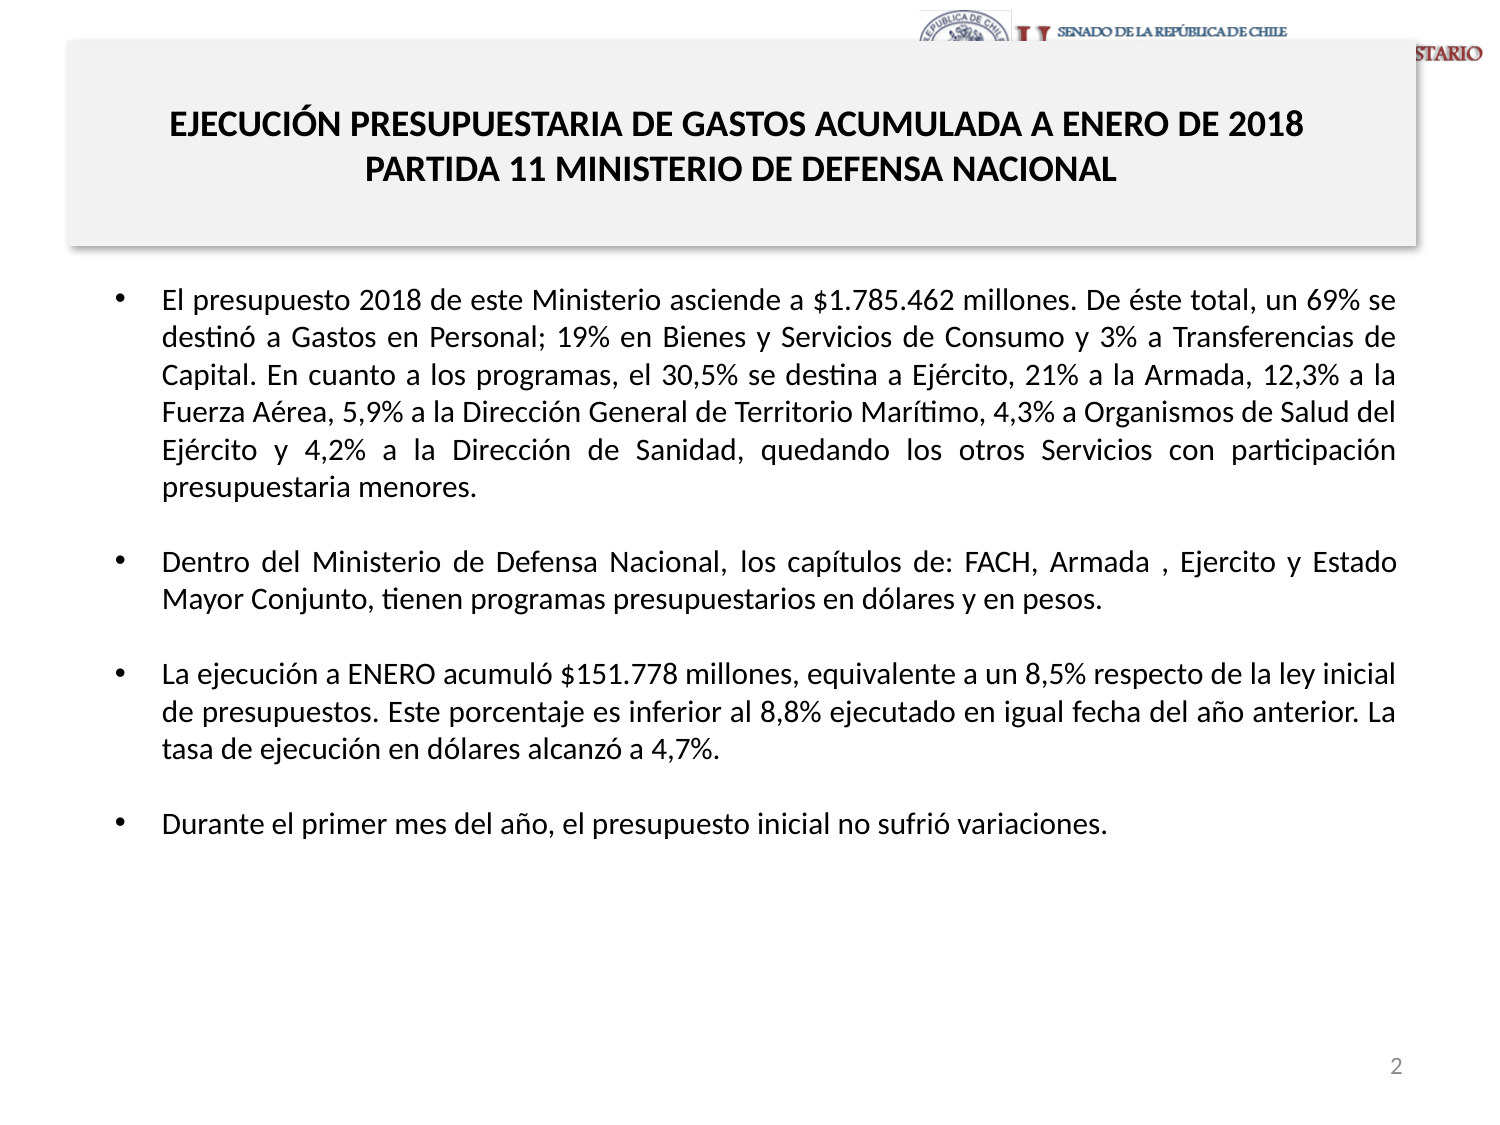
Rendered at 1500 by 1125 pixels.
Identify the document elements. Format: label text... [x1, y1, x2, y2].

title EJECUCIÓN PRESUPUESTARIA DE GASTOS ACUMULADA A ENERO DE 2018 PARTIDA 11 MINISTERIO DE DEFENSA NACIONAL [67, 41, 1415, 246]
text_box El presupuesto 2018 de este Ministerio asciende a $1.785.462 millones. De éste total, un 69% se destinó a Gastos en Personal; 19% en Bienes y Servicios de Consumo y 3% a Transferencias de Capital. En cuanto a los programas, el 30,5% se destina a Ejército, 21% a la Armada, 12,3% a la Fuerza Aérea, 5,9% a la Dirección General de Territorio Marítimo, 4,3% a Organismos de Salud del Ejército y 4,2% a la Dirección de Sanidad, quedando los otros Servicios con participación presupuestaria menores. Dentro del Ministerio de Defensa Nacional, los capítulos de: FACH, Armada , Ejercito y Estado Mayor Conjunto, tienen programas presupuestarios en dólares y en pesos. La ejecución a ENERO acumuló $151.778 millones, equivalente a un 8,5% respecto de la ley inicial de presupuestos. Este porcentaje es inferior al 8,8% ejecutado en igual fecha del año anterior. La tasa de ejecución en dólares alcanzó a 4,7%. Durante el primer mes del año, el presupuesto inicial no sufrió variaciones. [100, 234, 1414, 886]
text_box [63, 231, 1414, 1047]
picture [919, 0, 1498, 113]
slide_number 2 [1067, 1035, 1418, 1095]
